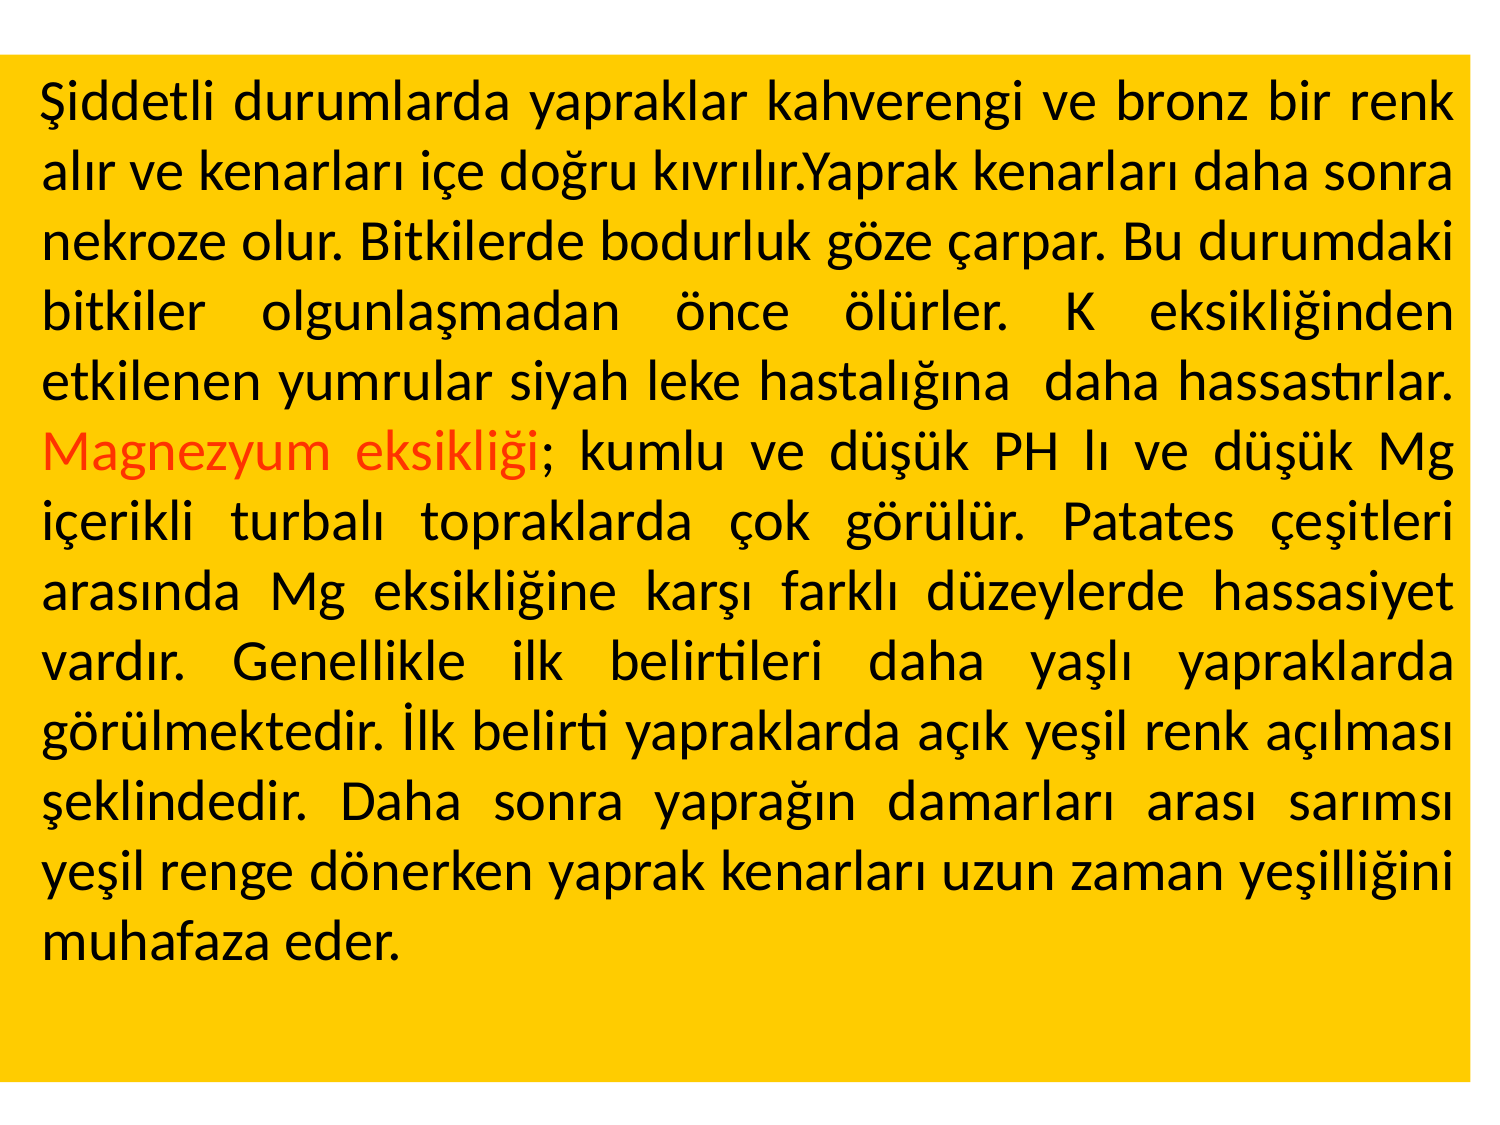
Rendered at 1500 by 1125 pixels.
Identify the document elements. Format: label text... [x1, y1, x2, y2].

list Şiddetli durumlarda yapraklar kahverengi ve bronz bir renk alır ve kenarları içe doğru kıvrılır.Yaprak kenarları daha sonra nekroze olur. Bitkilerde bodurluk göze çarpar. Bu durumdaki bitkiler olgunlaşmadan önce ölürler. K eksikliğinden etkilenen yumrular siyah leke hastalığına daha hassastırlar. Magnezyum eksikliği; kumlu ve düşük PH lı ve düşük Mg içerikli turbalı topraklarda çok görülür. Patates çeşitleri arasında Mg eksikliğine karşı farklı düzeylerde hassasiyet vardır. Genellikle ilk belirtileri daha yaşlı yapraklarda görülmektedir. İlk belirti yapraklarda açık yeşil renk açılması şeklindedir. Daha sonra yaprağın damarları arası sarımsı yeşil renge dönerken yaprak kenarları uzun zaman yeşilliğini muhafaza eder. [0, 54, 1471, 1083]
